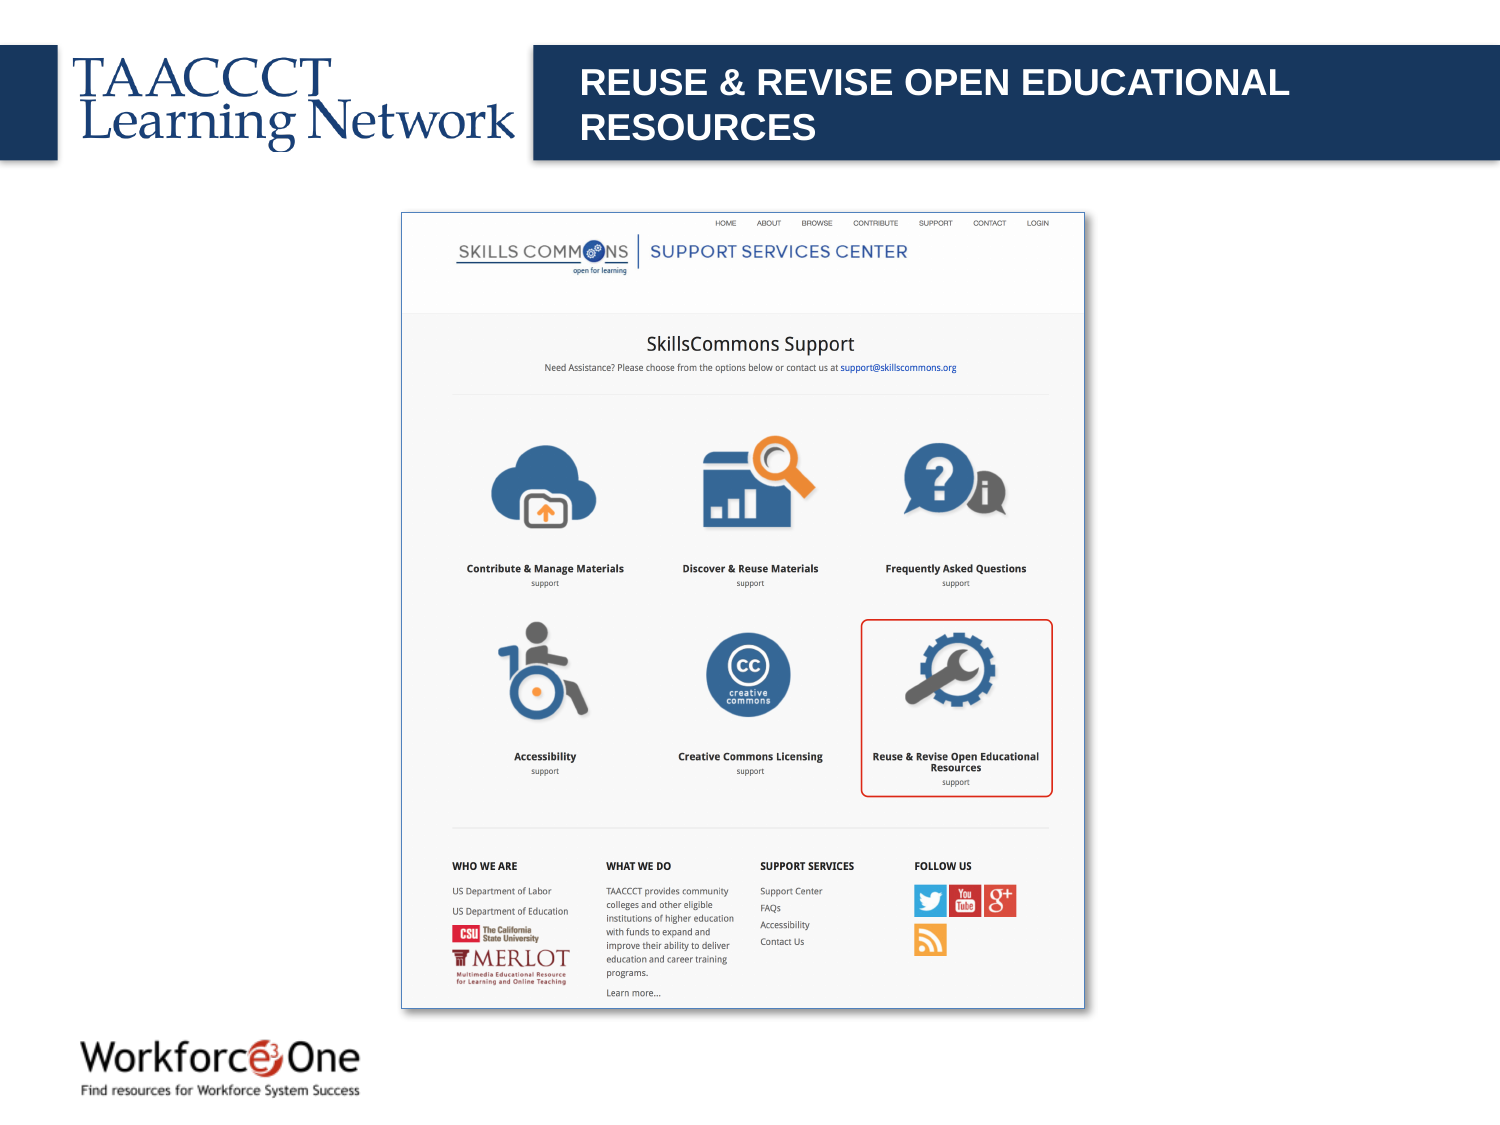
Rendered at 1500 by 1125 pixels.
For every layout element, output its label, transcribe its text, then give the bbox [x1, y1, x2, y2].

picture [57, 989, 384, 1125]
title Reuse & Revise Open Educational Resources [564, 45, 1425, 161]
picture [401, 212, 1085, 1010]
